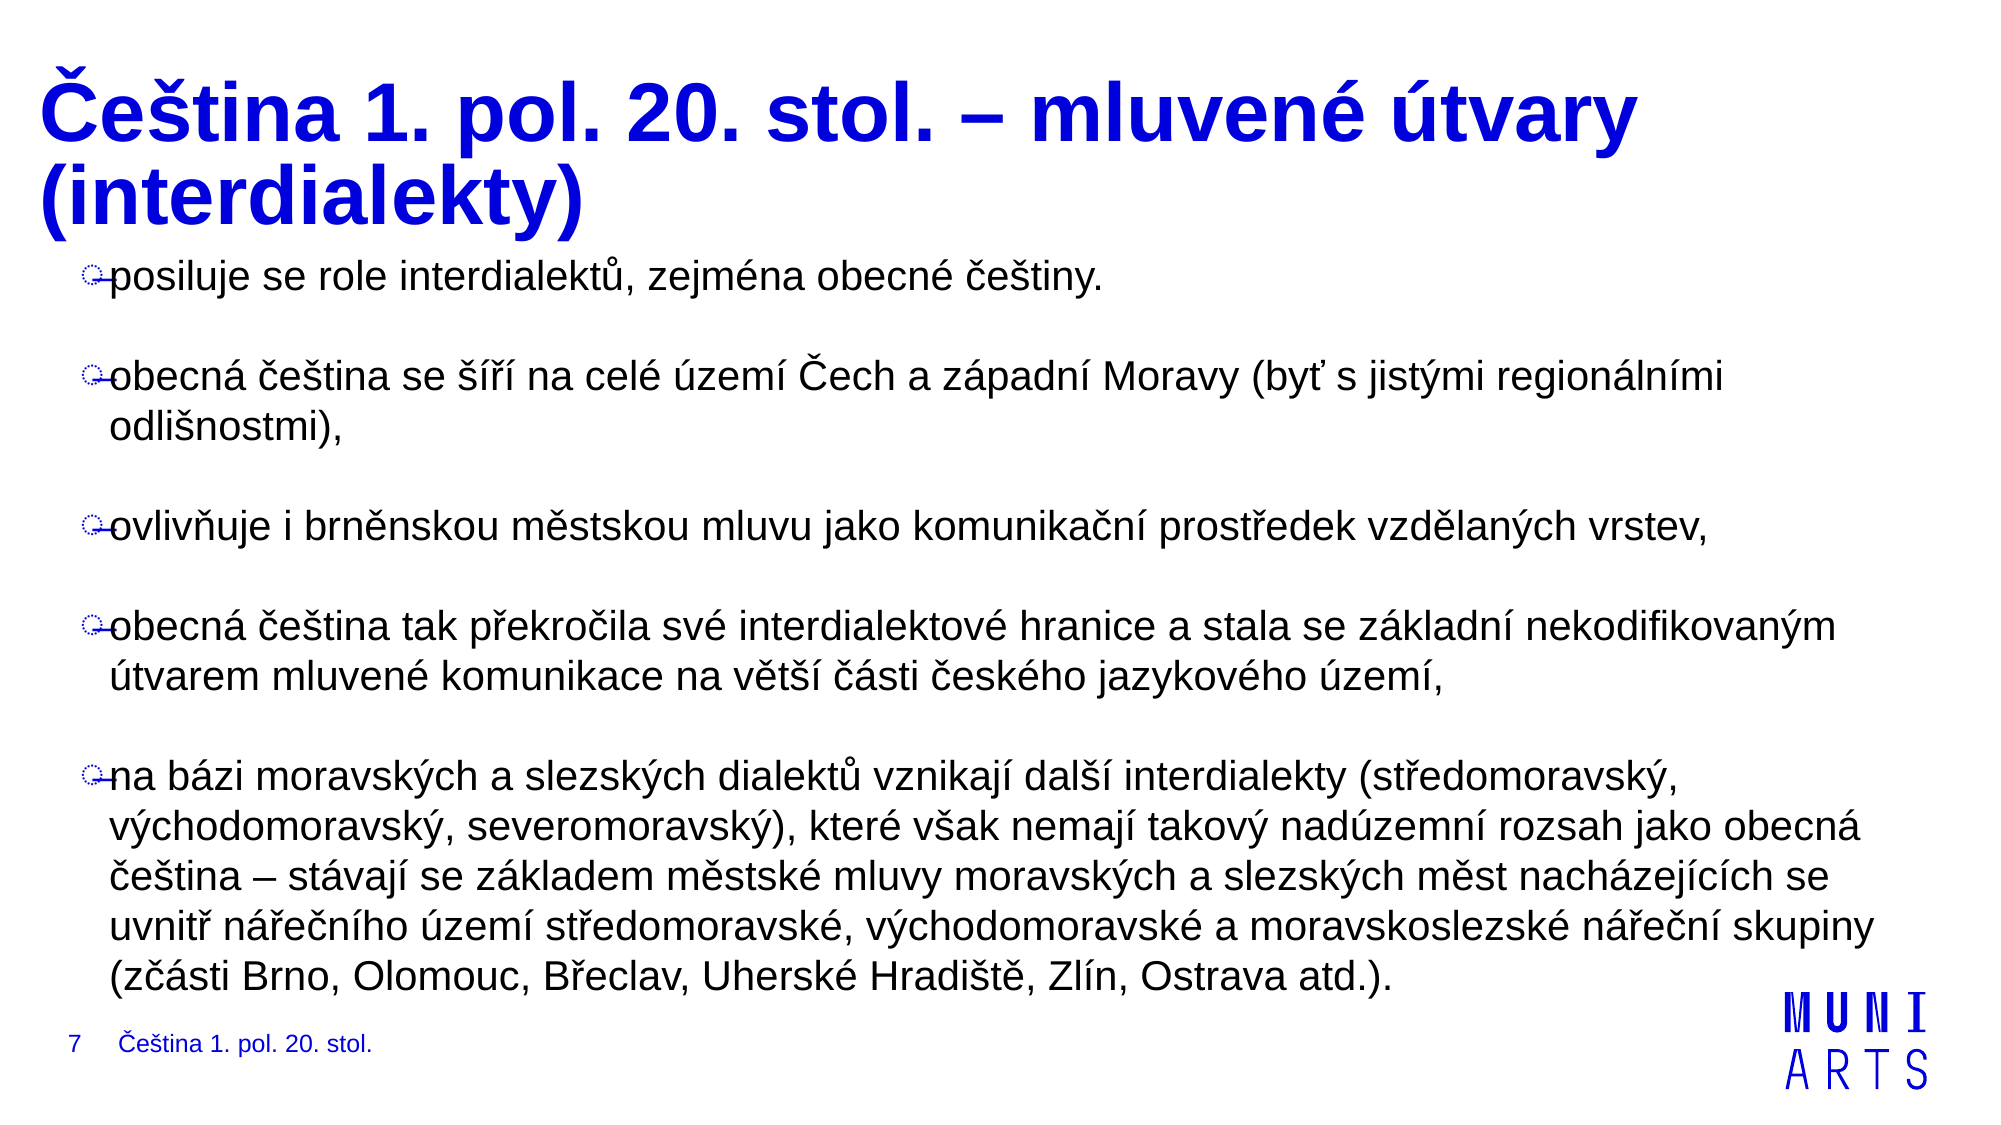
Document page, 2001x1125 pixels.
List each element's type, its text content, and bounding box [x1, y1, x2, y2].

footer Čeština 1. pol. 20. stol. [118, 1021, 1418, 1063]
slide_number 7 [67, 1021, 110, 1063]
title Čeština 1. pol. 20. stol. – mluvené útvary (interdialekty) [39, 75, 1962, 143]
list posiluje se role interdialektů, zejména obecné češtiny. obecná čeština se šíří na celé území Čech a západní Moravy (byť s jistými regionálními odlišnostmi), ovlivňuje i brněnskou městskou mluvu jako komunikační prostředek vzdělaných vrstev, obecná čeština tak překročila své interdialektové hranice a stala se základní nekodifikovaným útvarem mluvené komunikace na větší části českého jazykového území, na bázi moravských a slezských dialektů vznikají další interdialekty (středomoravský, východomoravský, severomoravský), které však nemají takový nadúzemní rozsah jako obecná čeština – stávají se základem městské mluvy moravských a slezských měst nacházejících se uvnitř nářečního území středomoravské, východomoravské a moravskoslezské nářeční skupiny (zčásti Brno, Olomouc, Břeclav, Uherské Hradiště, Zlín, Ostrava atd.). [67, 248, 1883, 957]
